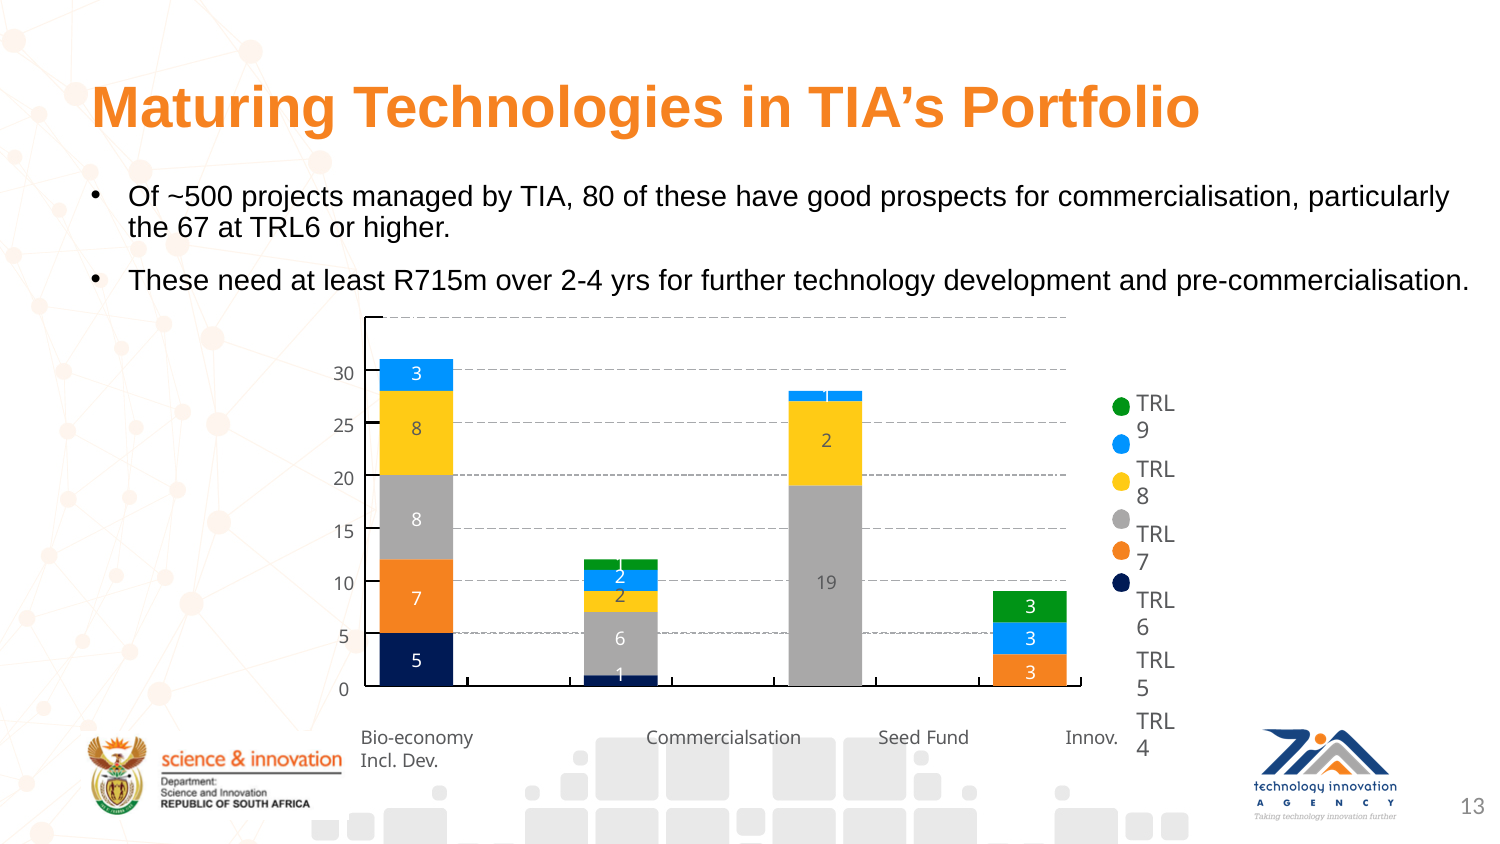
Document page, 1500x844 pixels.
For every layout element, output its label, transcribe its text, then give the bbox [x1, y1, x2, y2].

picture [0, 0, 1500, 844]
list Of ~500 projects managed by TIA, 80 of these have good prospects for commercialisation, particularly the 67 at TRL6 or higher. These need at least R715m over 2-4 yrs for further technology development and pre-commercialisation. [75, 173, 1500, 360]
slide_number 13 [1344, 782, 1500, 828]
title Maturing Technologies in TIA’s Portfolio [76, 50, 1371, 166]
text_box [259, 315, 1187, 753]
